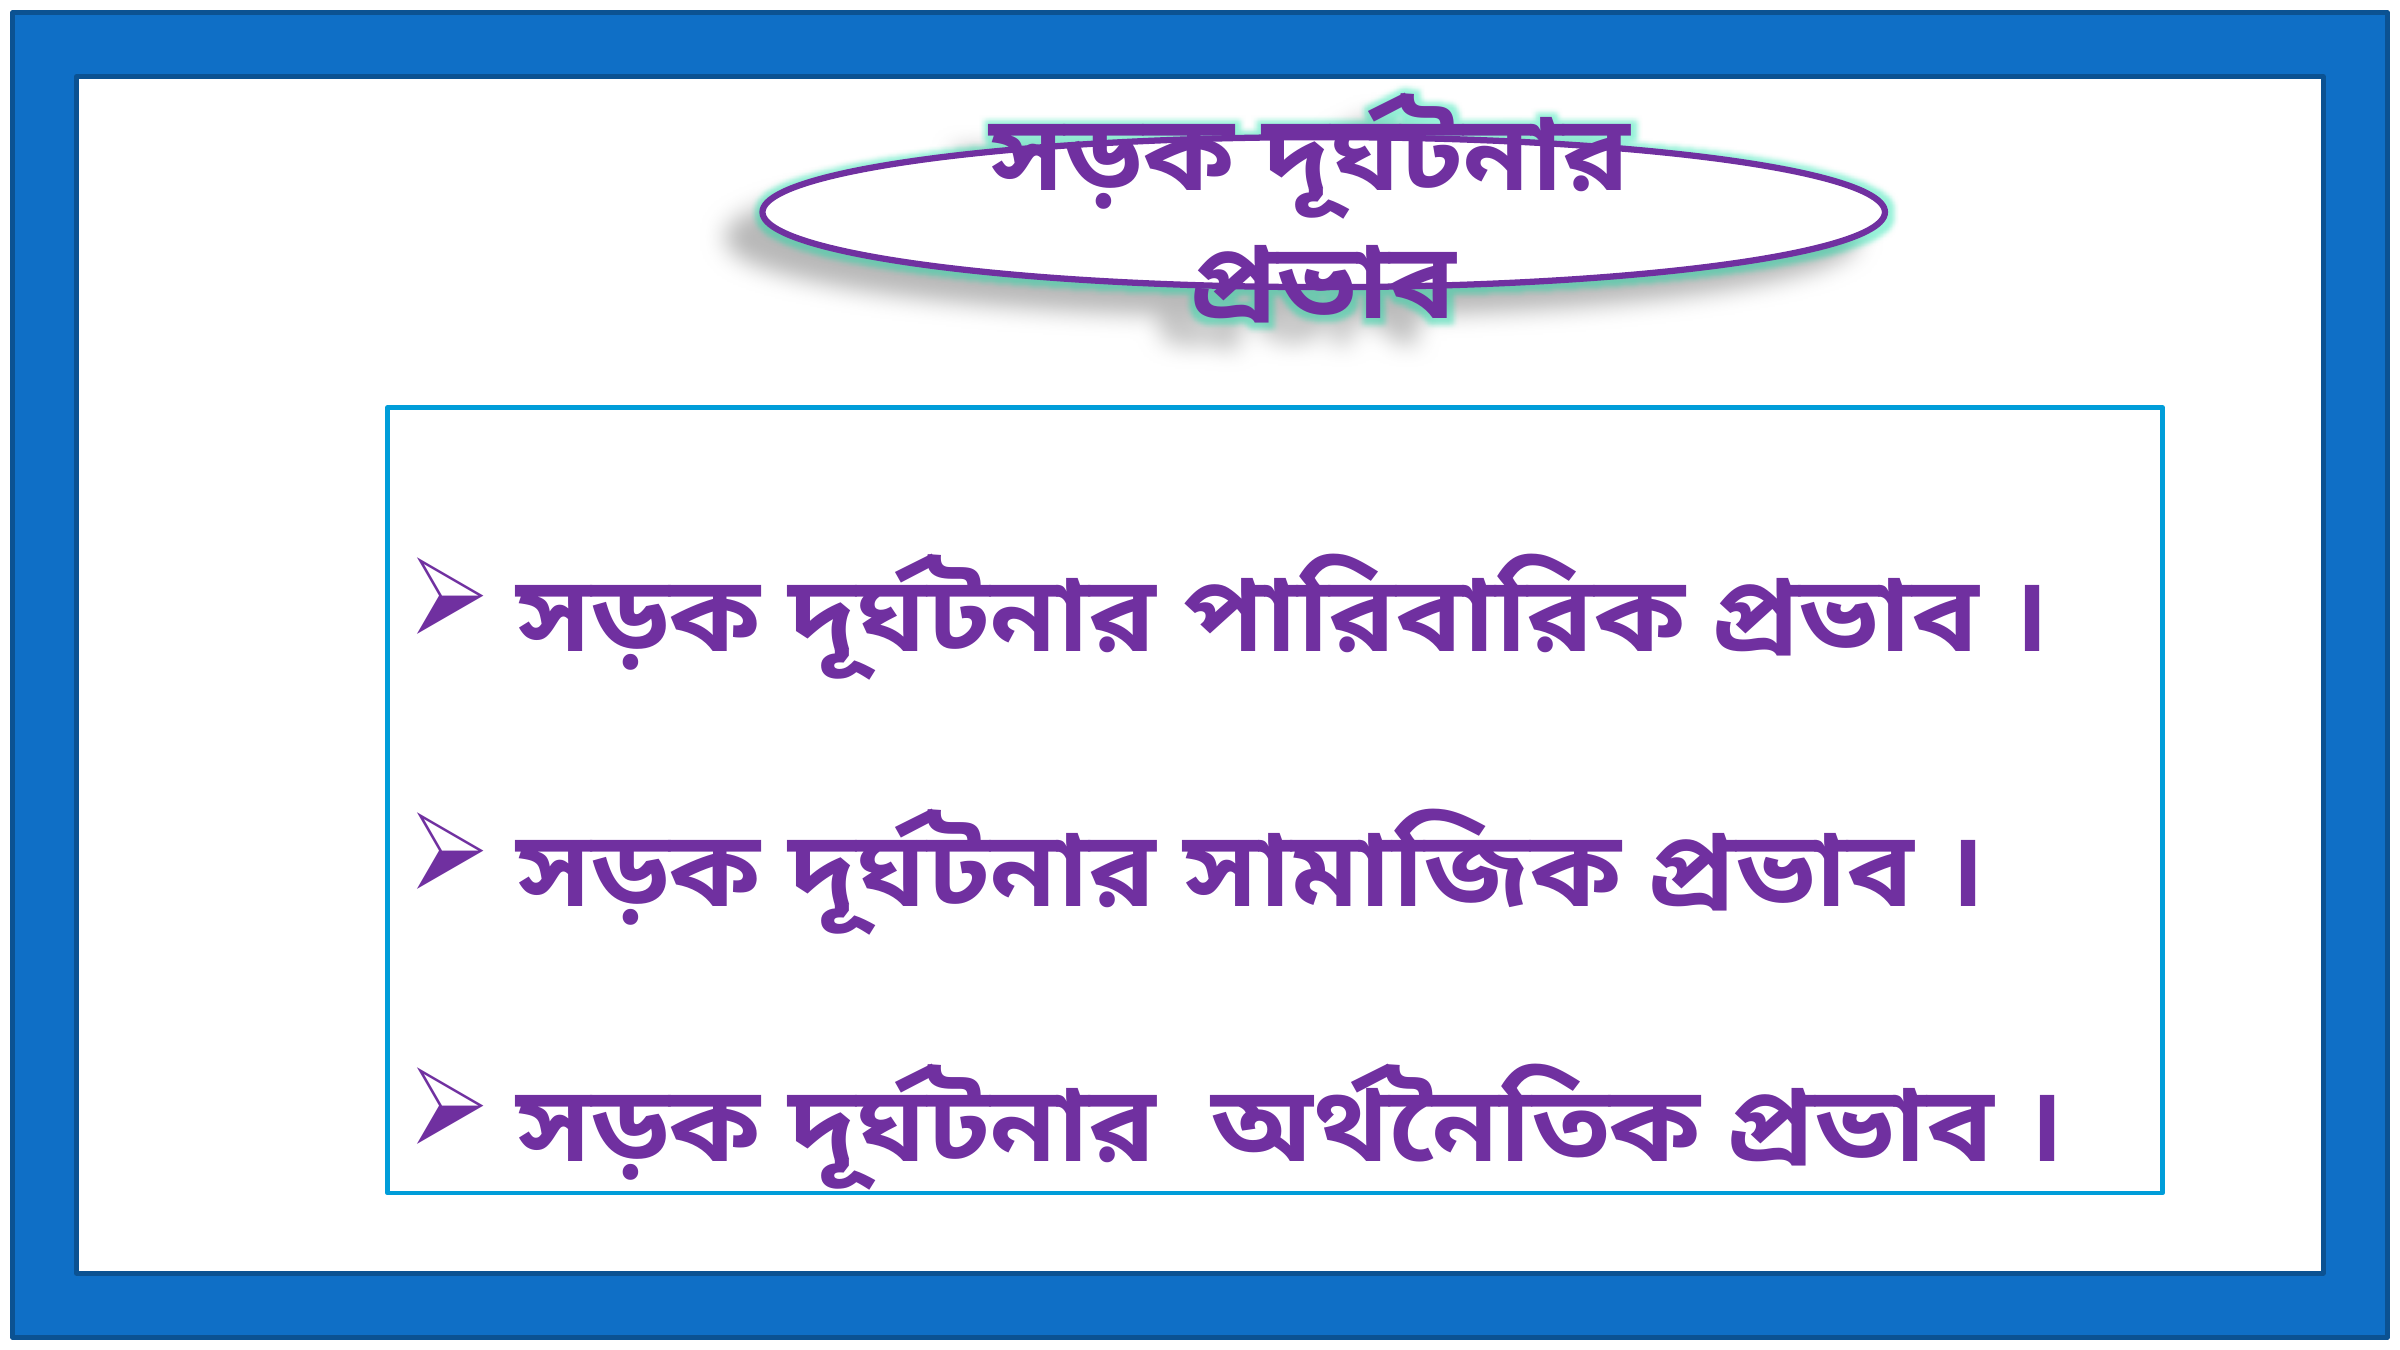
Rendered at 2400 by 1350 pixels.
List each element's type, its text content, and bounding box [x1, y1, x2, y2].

text_box সড়ক দূর্ঘটনার প্রভাব [760, 135, 1888, 290]
text_box সড়ক দূর্ঘটনার পারিবারিক প্রভাব । সড়ক দূর্ঘটনার সামাজিক প্রভাব । সড়ক দূর্ঘটনার অর্থনৈতিক প্রভাব । [385, 405, 2165, 1195]
